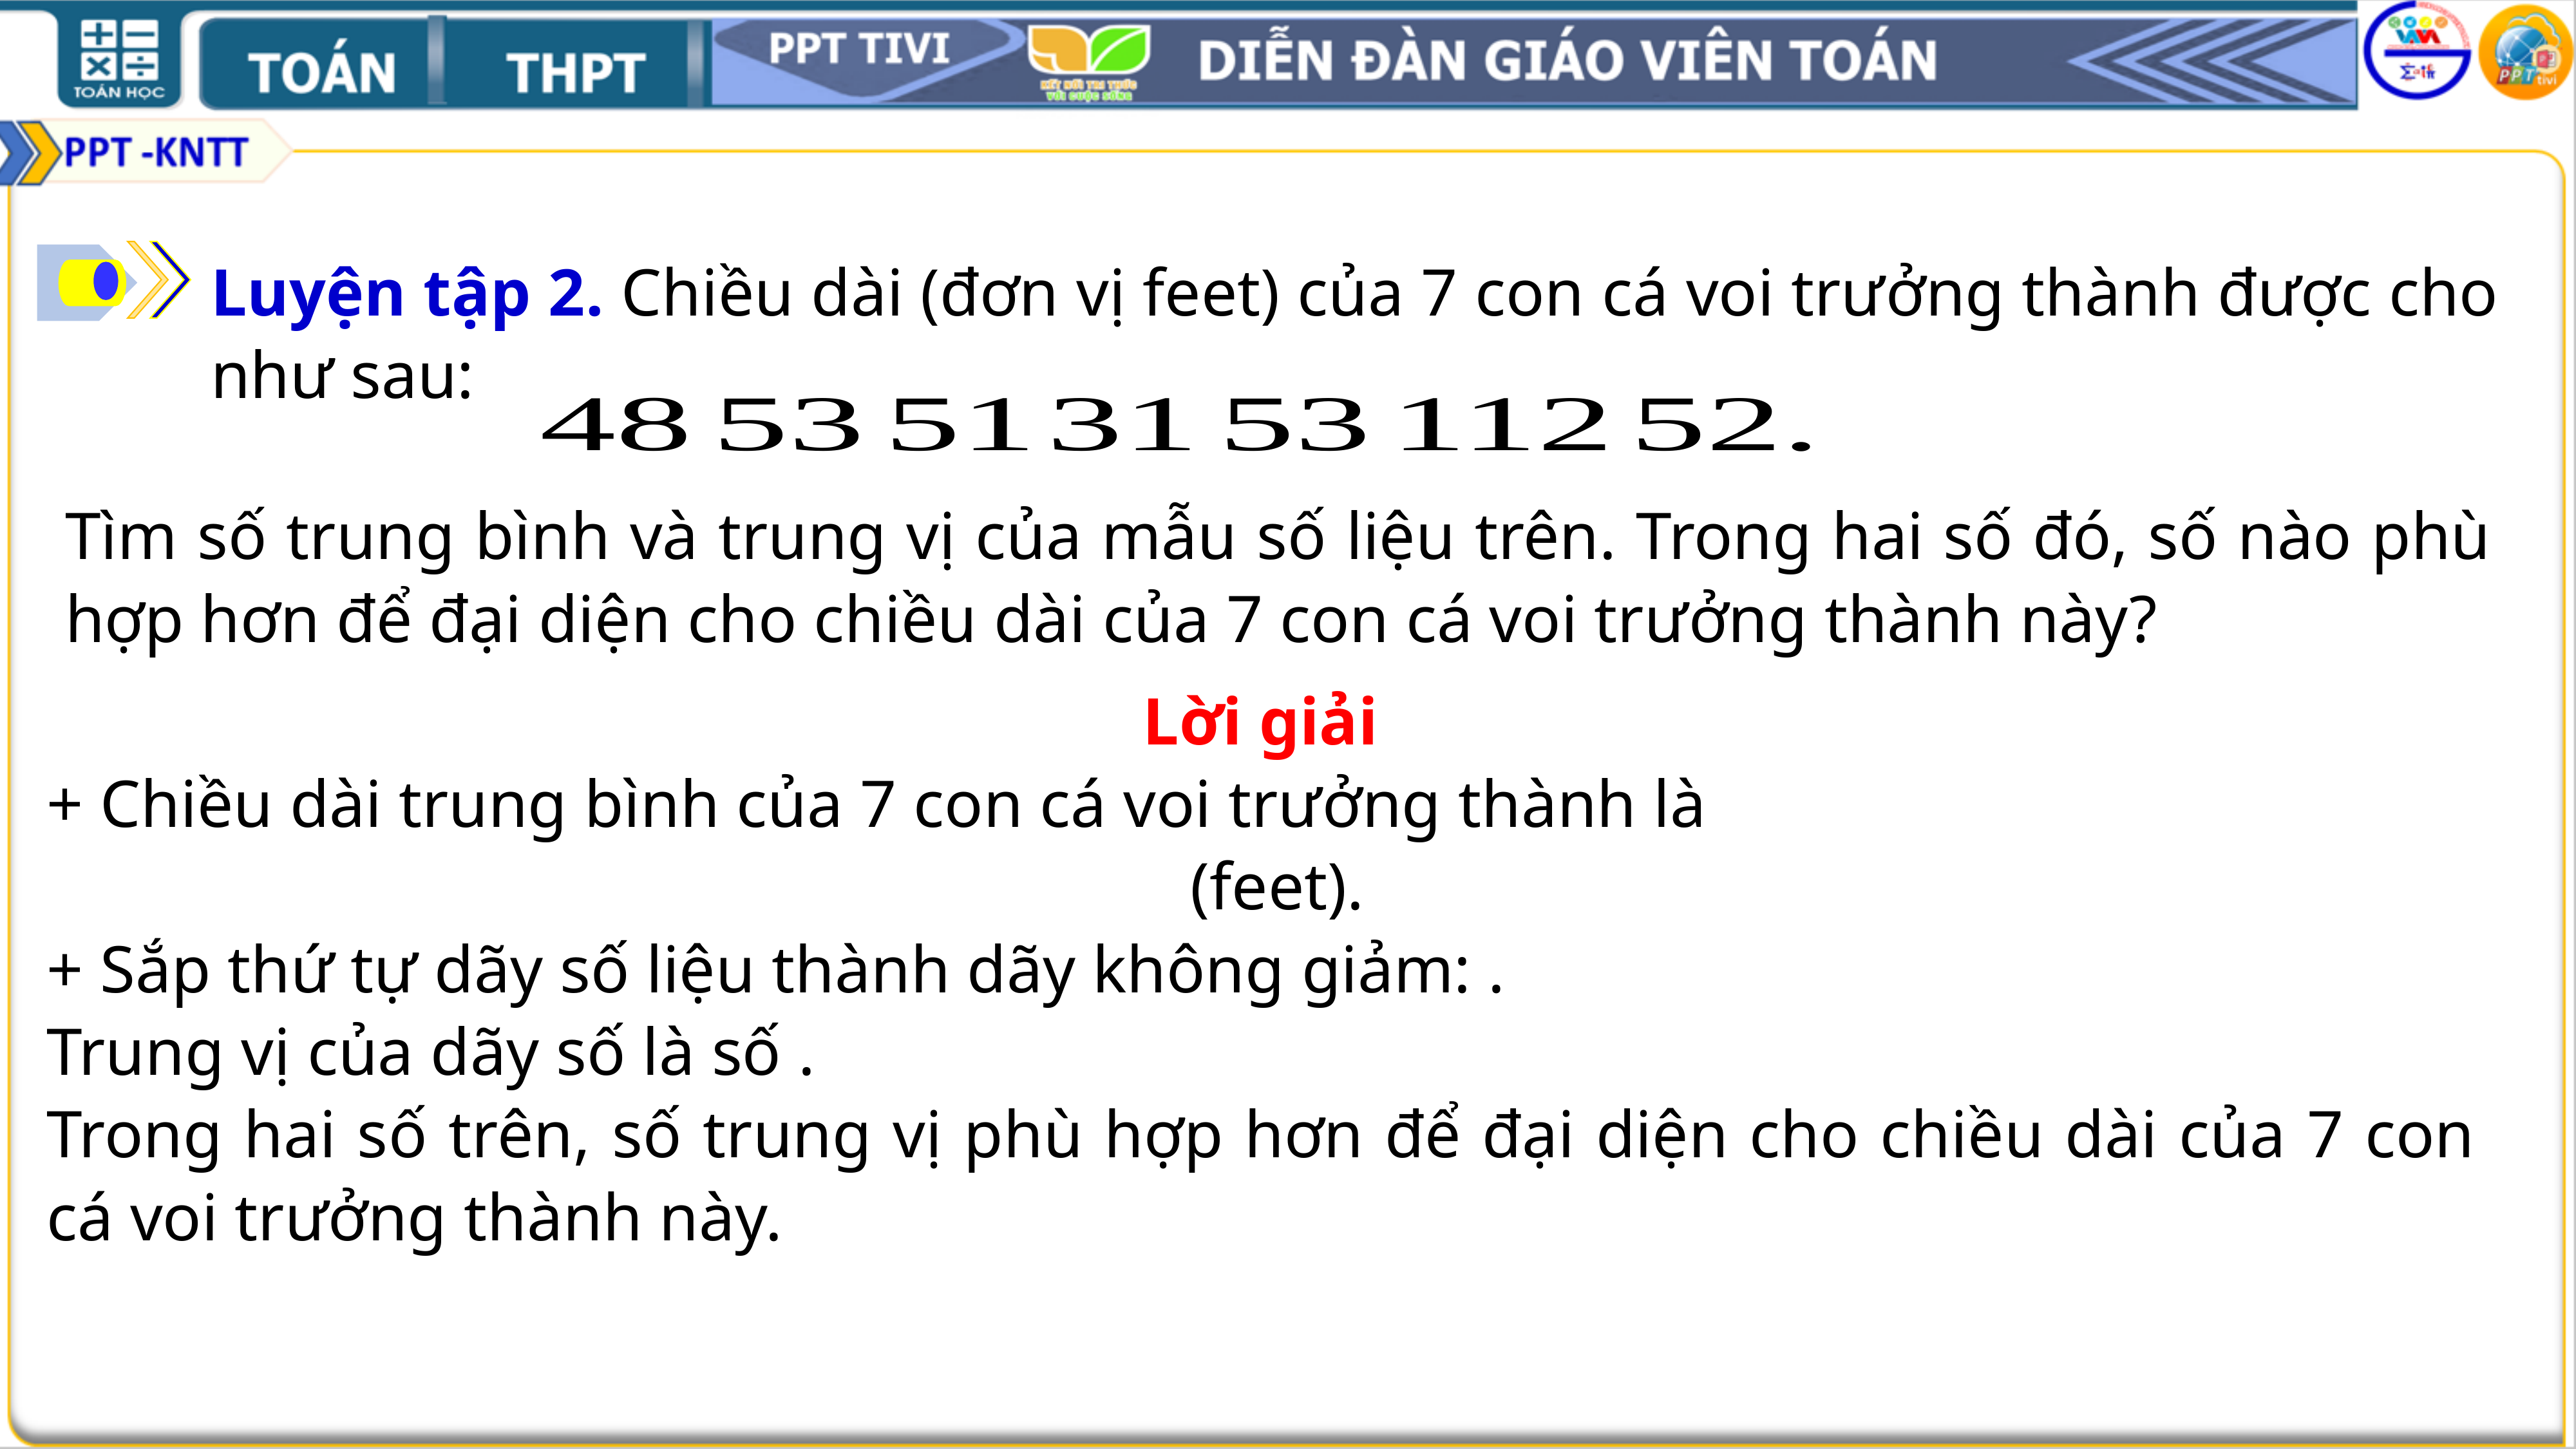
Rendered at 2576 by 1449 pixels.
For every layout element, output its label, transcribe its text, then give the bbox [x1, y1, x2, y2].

picture [0, 0, 2576, 1449]
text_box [37, 241, 191, 321]
text_box Tìm số trung bình và trung vị của mẫu số liệu trên. Trong hai số đó, số nào phù hợp hơn để đại diện cho chiều dài của 7 con cá voi trưởng thành này? [55, 485, 2503, 660]
text_box Luyện tập 2. Chiều dài (đơn vị feet) của 7 con cá voi trưởng thành được cho như sau: [201, 241, 2508, 417]
